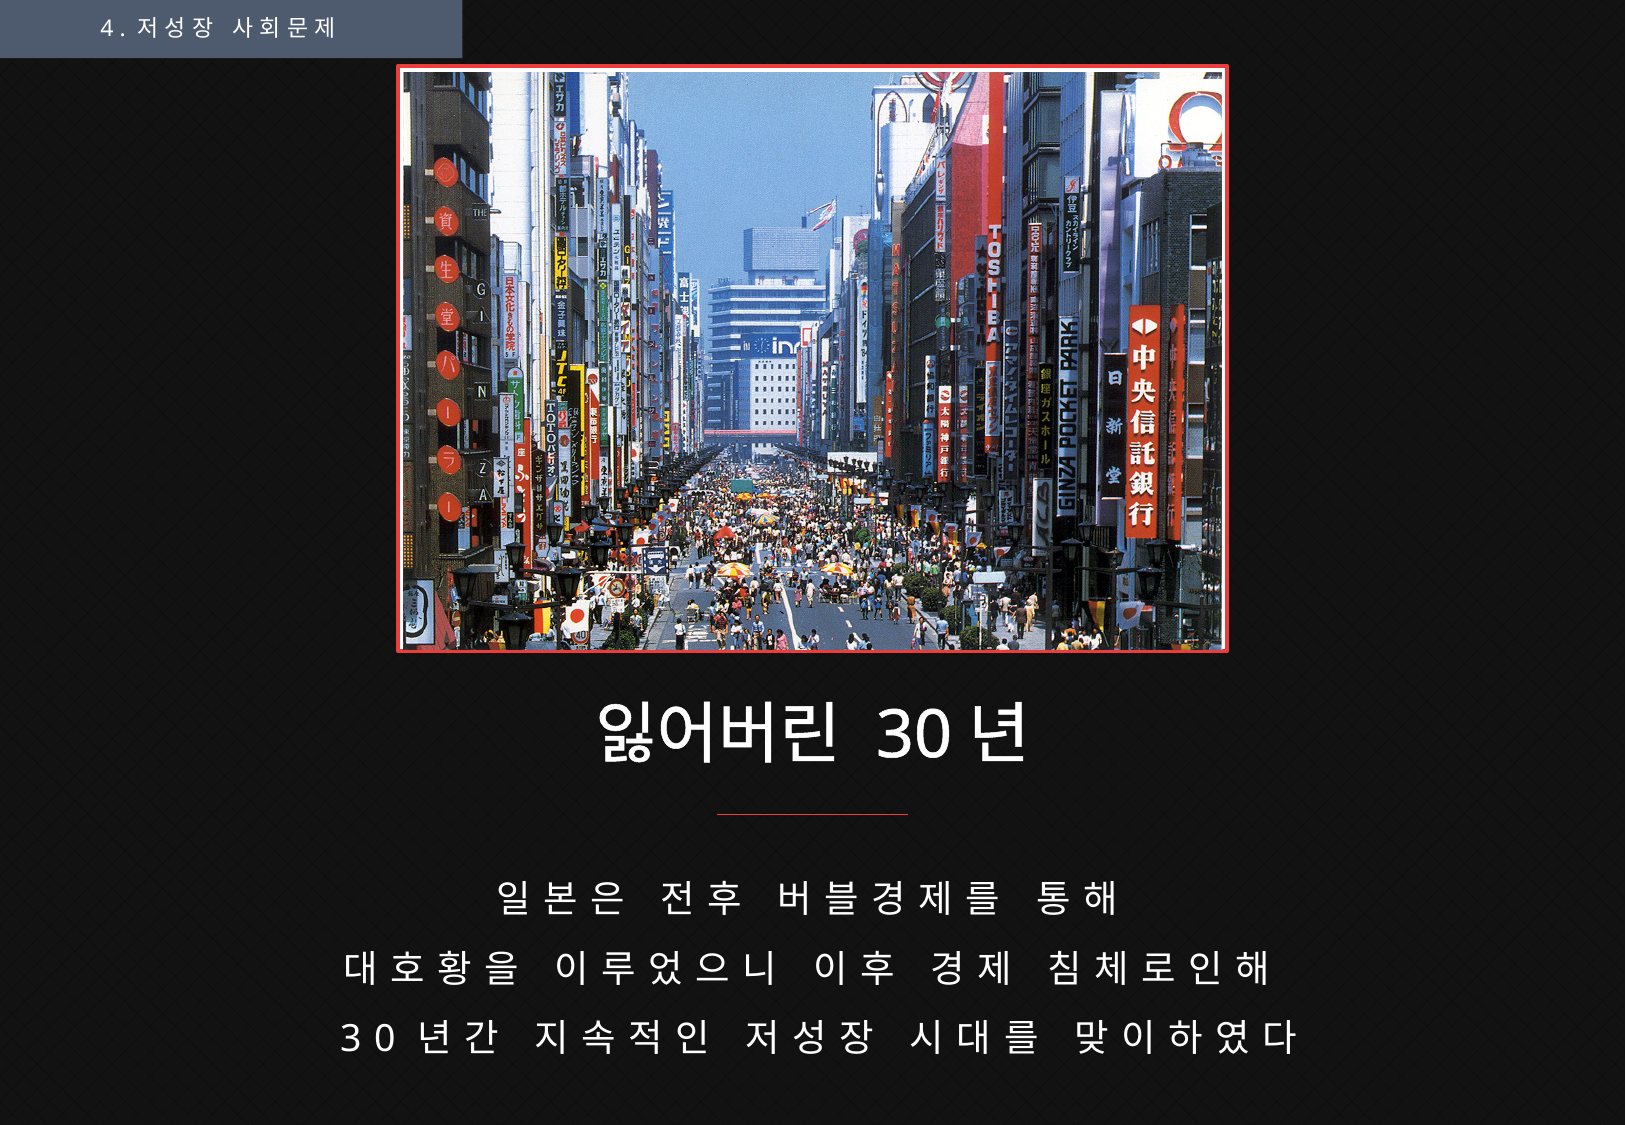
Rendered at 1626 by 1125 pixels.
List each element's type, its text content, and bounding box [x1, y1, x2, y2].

text_box [0, 0, 1625, 1125]
text_box [396, 64, 1229, 653]
text_box 일본은 전후 버블경제를 통해 대호황을 이루었으니 이후 경제 침체로인해 30년간 지속적인 저성장 시대를 맞이하였다 [267, 845, 1370, 1067]
picture [403, 72, 1222, 650]
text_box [0, 0, 463, 59]
text_box 잃어버린 30년 [406, 682, 1219, 778]
